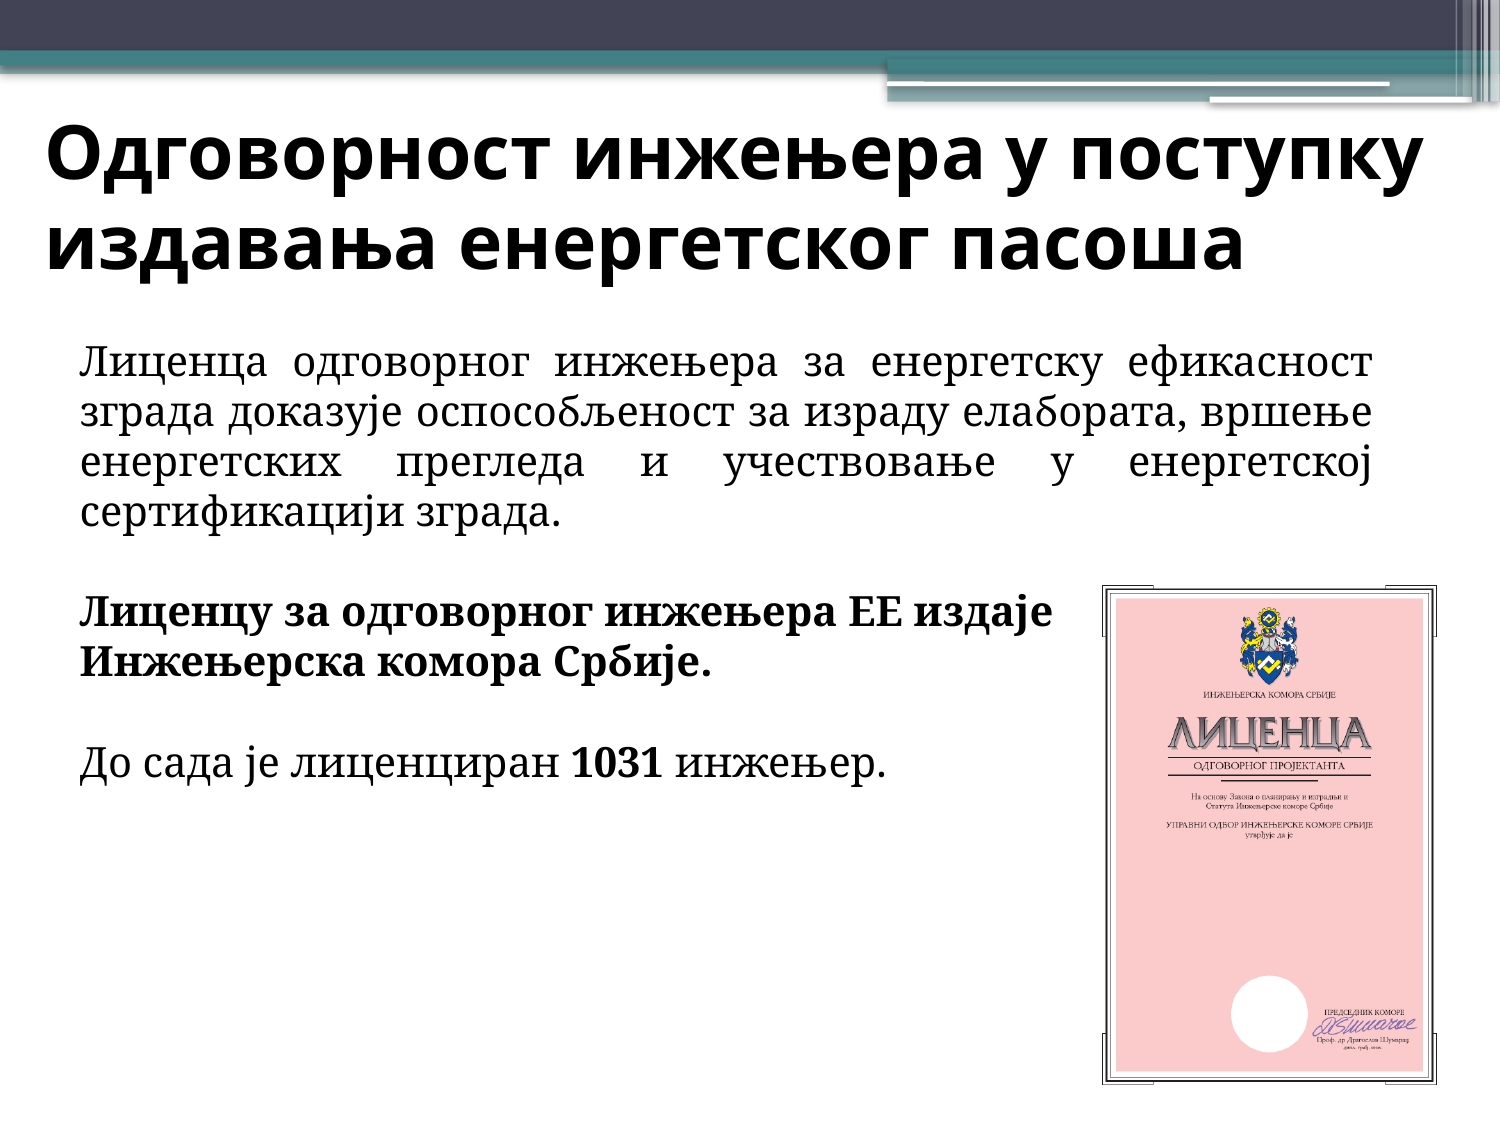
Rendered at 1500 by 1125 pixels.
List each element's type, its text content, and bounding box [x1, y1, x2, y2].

picture [1068, 551, 1471, 1118]
text_box Лиценца одговорног инжењера за енергетску ефикасност зграда доказује оспособљеност за израду елабората, вршење енергетских прегледа и учествовање у енергетској сертификацији зграда. Лиценцу за одговорног инжењера ЕЕ издаје Инжењерска комора Србије. До сада је лиценциран 1031 инжењер. [64, 327, 1388, 793]
text_box Одговорност инжењера у поступку издавања енергетског пасоша [29, 97, 1500, 383]
